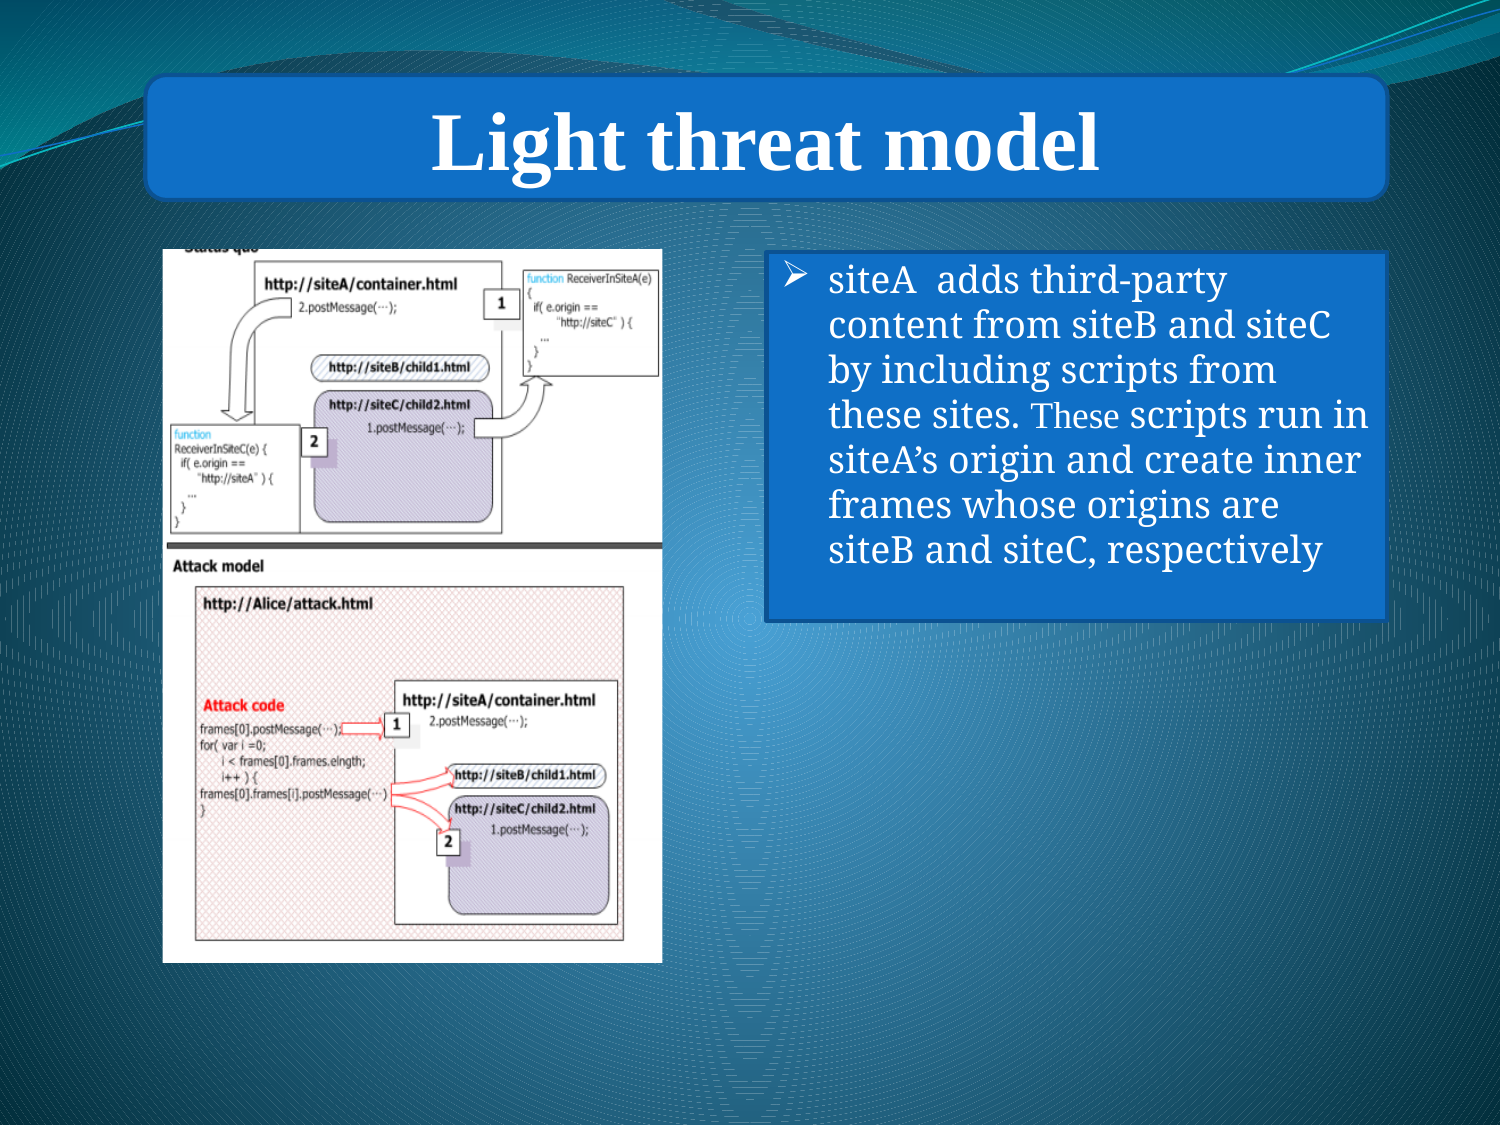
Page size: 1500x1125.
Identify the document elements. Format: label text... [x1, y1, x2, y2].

text_box Light threat model [143, 72, 1390, 203]
text_box siteA adds third-party content from siteB and siteC by including scripts from these sites. These scripts run in siteA’s origin and create inner frames whose origins are siteB and siteC, respectively [764, 250, 1389, 623]
picture [162, 249, 663, 963]
